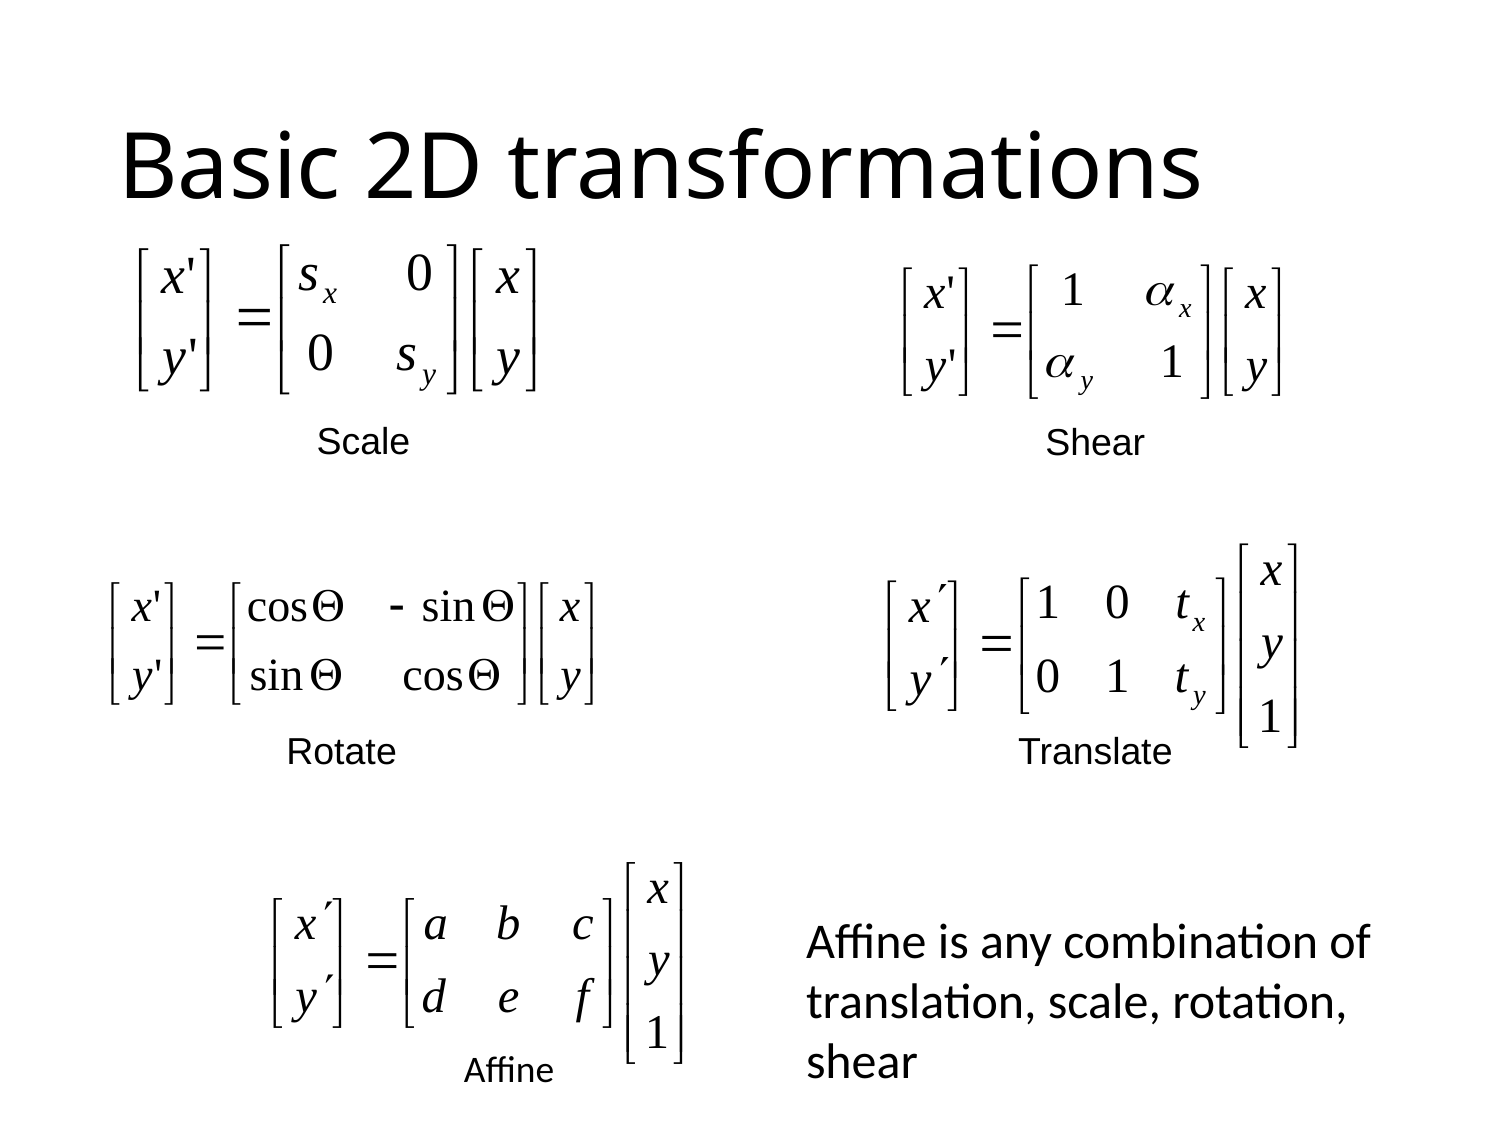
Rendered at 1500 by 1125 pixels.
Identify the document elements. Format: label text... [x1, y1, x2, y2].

title Basic 2D transformations [103, 59, 1397, 278]
text_box Affine [449, 1074, 570, 1098]
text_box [262, 850, 701, 1074]
text_box Rotate [271, 719, 412, 780]
text_box Shear [1030, 410, 1161, 470]
text_box Affine is any combination of translation, scale, rotation, shear [791, 901, 1479, 1097]
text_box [876, 532, 1315, 758]
text_box Translate [1003, 758, 1188, 780]
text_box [892, 256, 1298, 409]
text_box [126, 235, 557, 406]
text_box Scale [301, 409, 426, 469]
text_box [101, 571, 612, 714]
